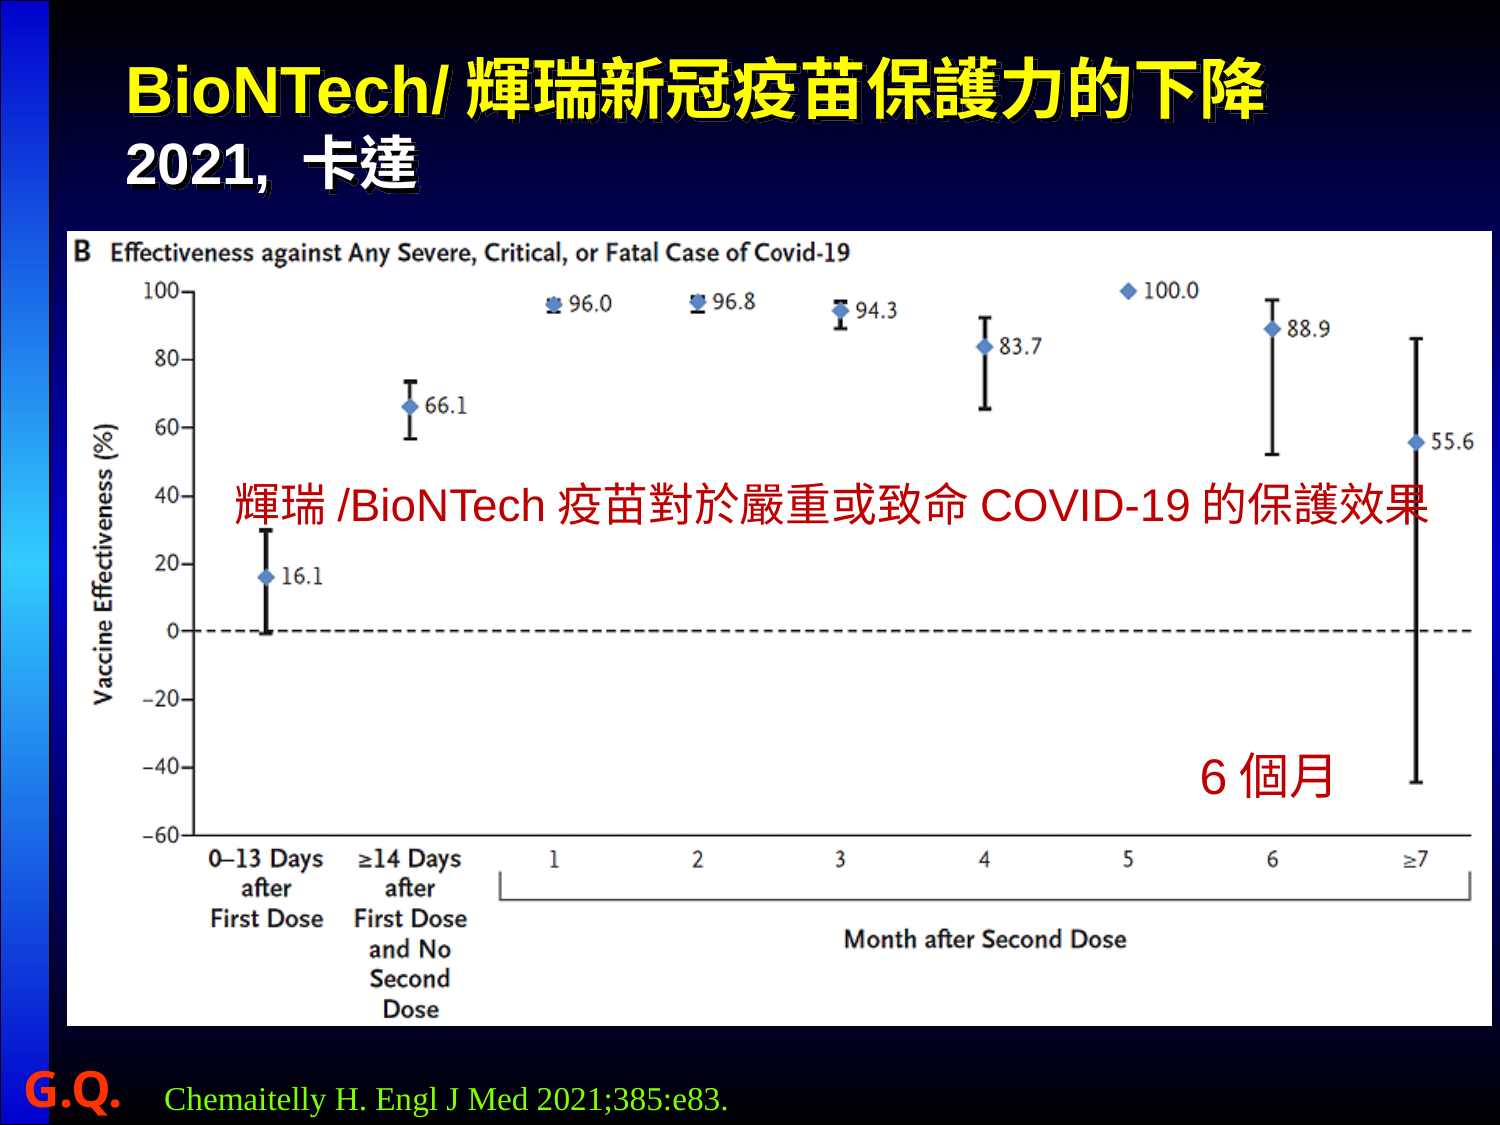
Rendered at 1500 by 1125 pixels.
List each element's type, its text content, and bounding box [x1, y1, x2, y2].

text_box Chemaitelly H. Engl J Med 2021;385:e83. [149, 1069, 1427, 1125]
title BioNTech/輝瑞新冠疫苗保護力的下降 2021, 卡達 [110, 54, 1449, 188]
picture [67, 231, 1492, 1026]
